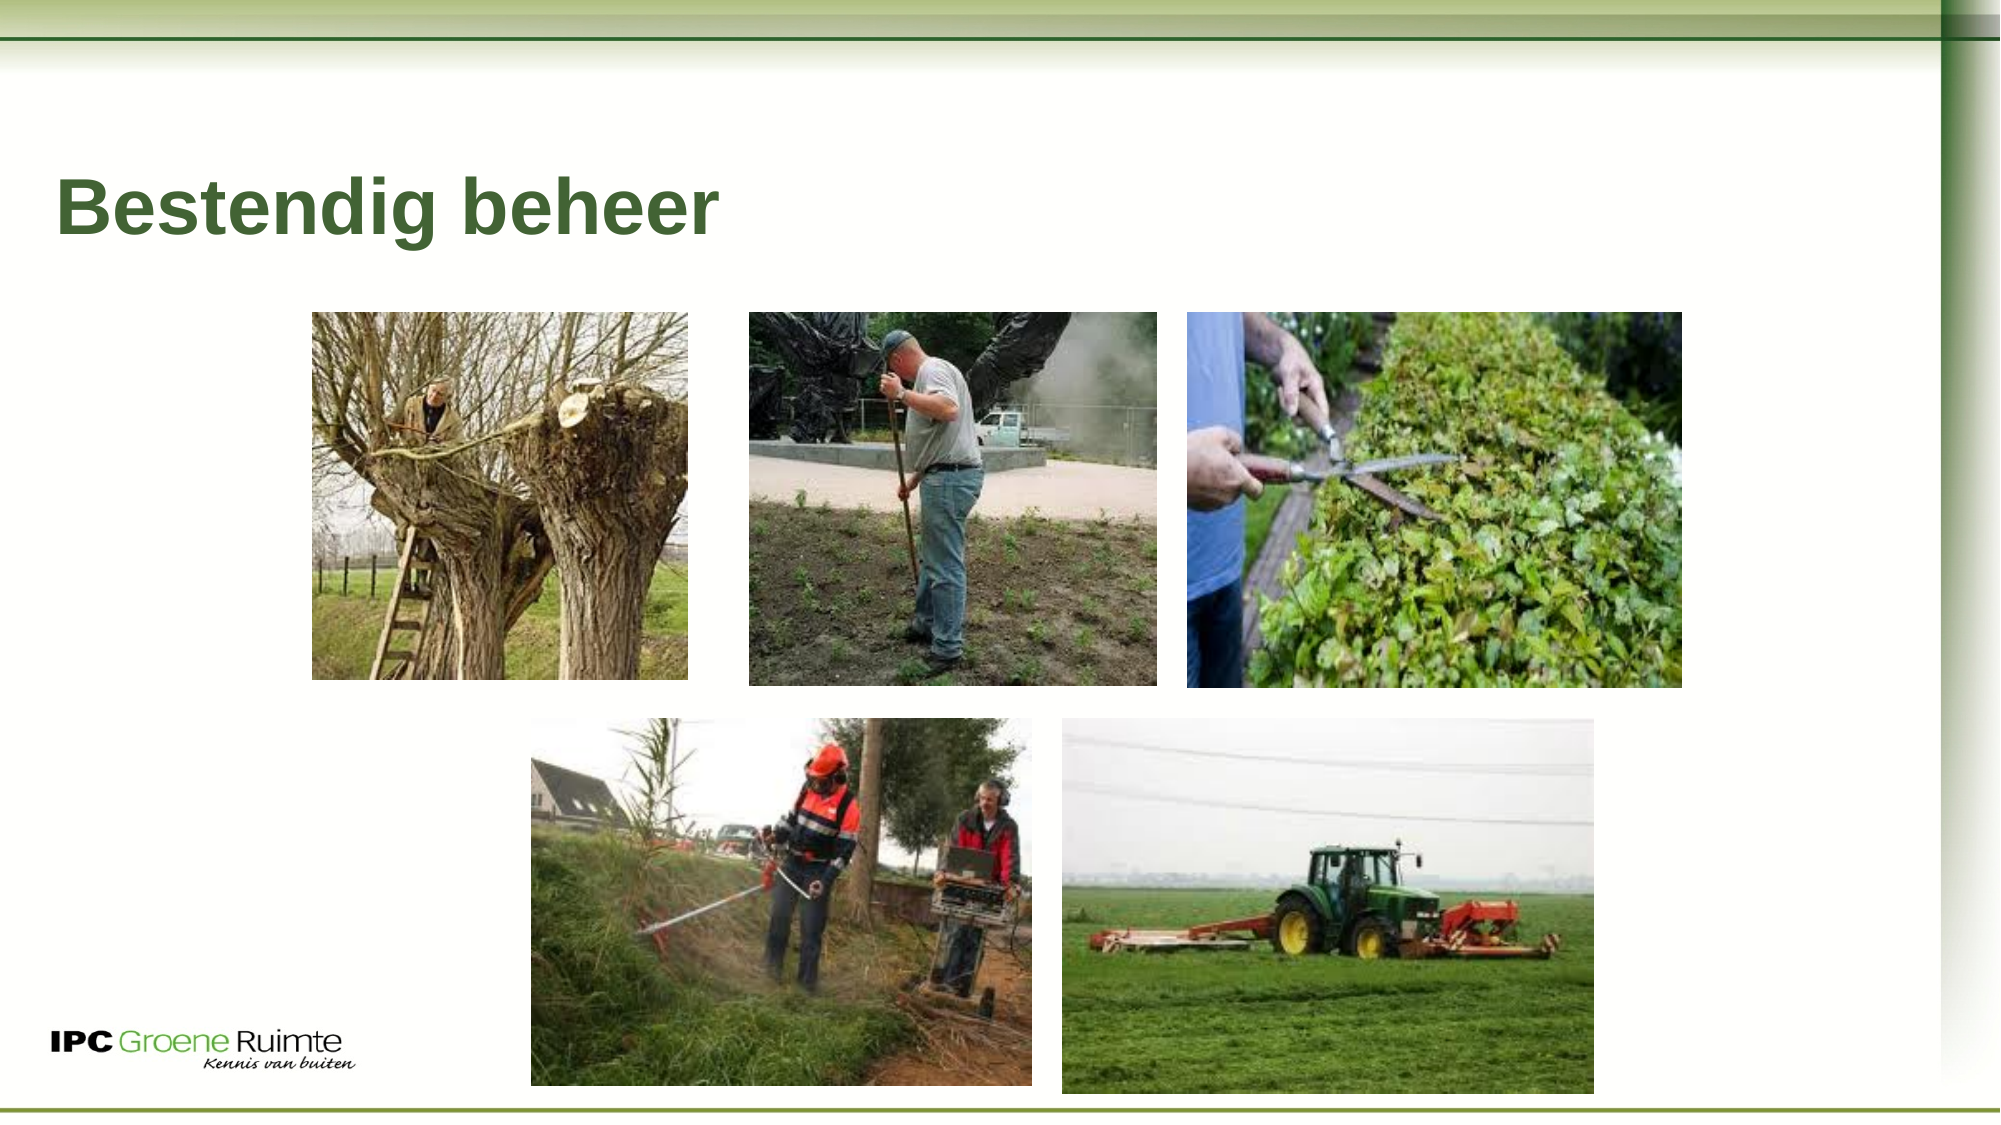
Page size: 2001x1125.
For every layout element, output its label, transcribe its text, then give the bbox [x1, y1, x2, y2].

picture [0, 0, 2000, 1125]
title Bestendig beheer [41, 124, 1876, 282]
text_box [785, 402, 1214, 723]
